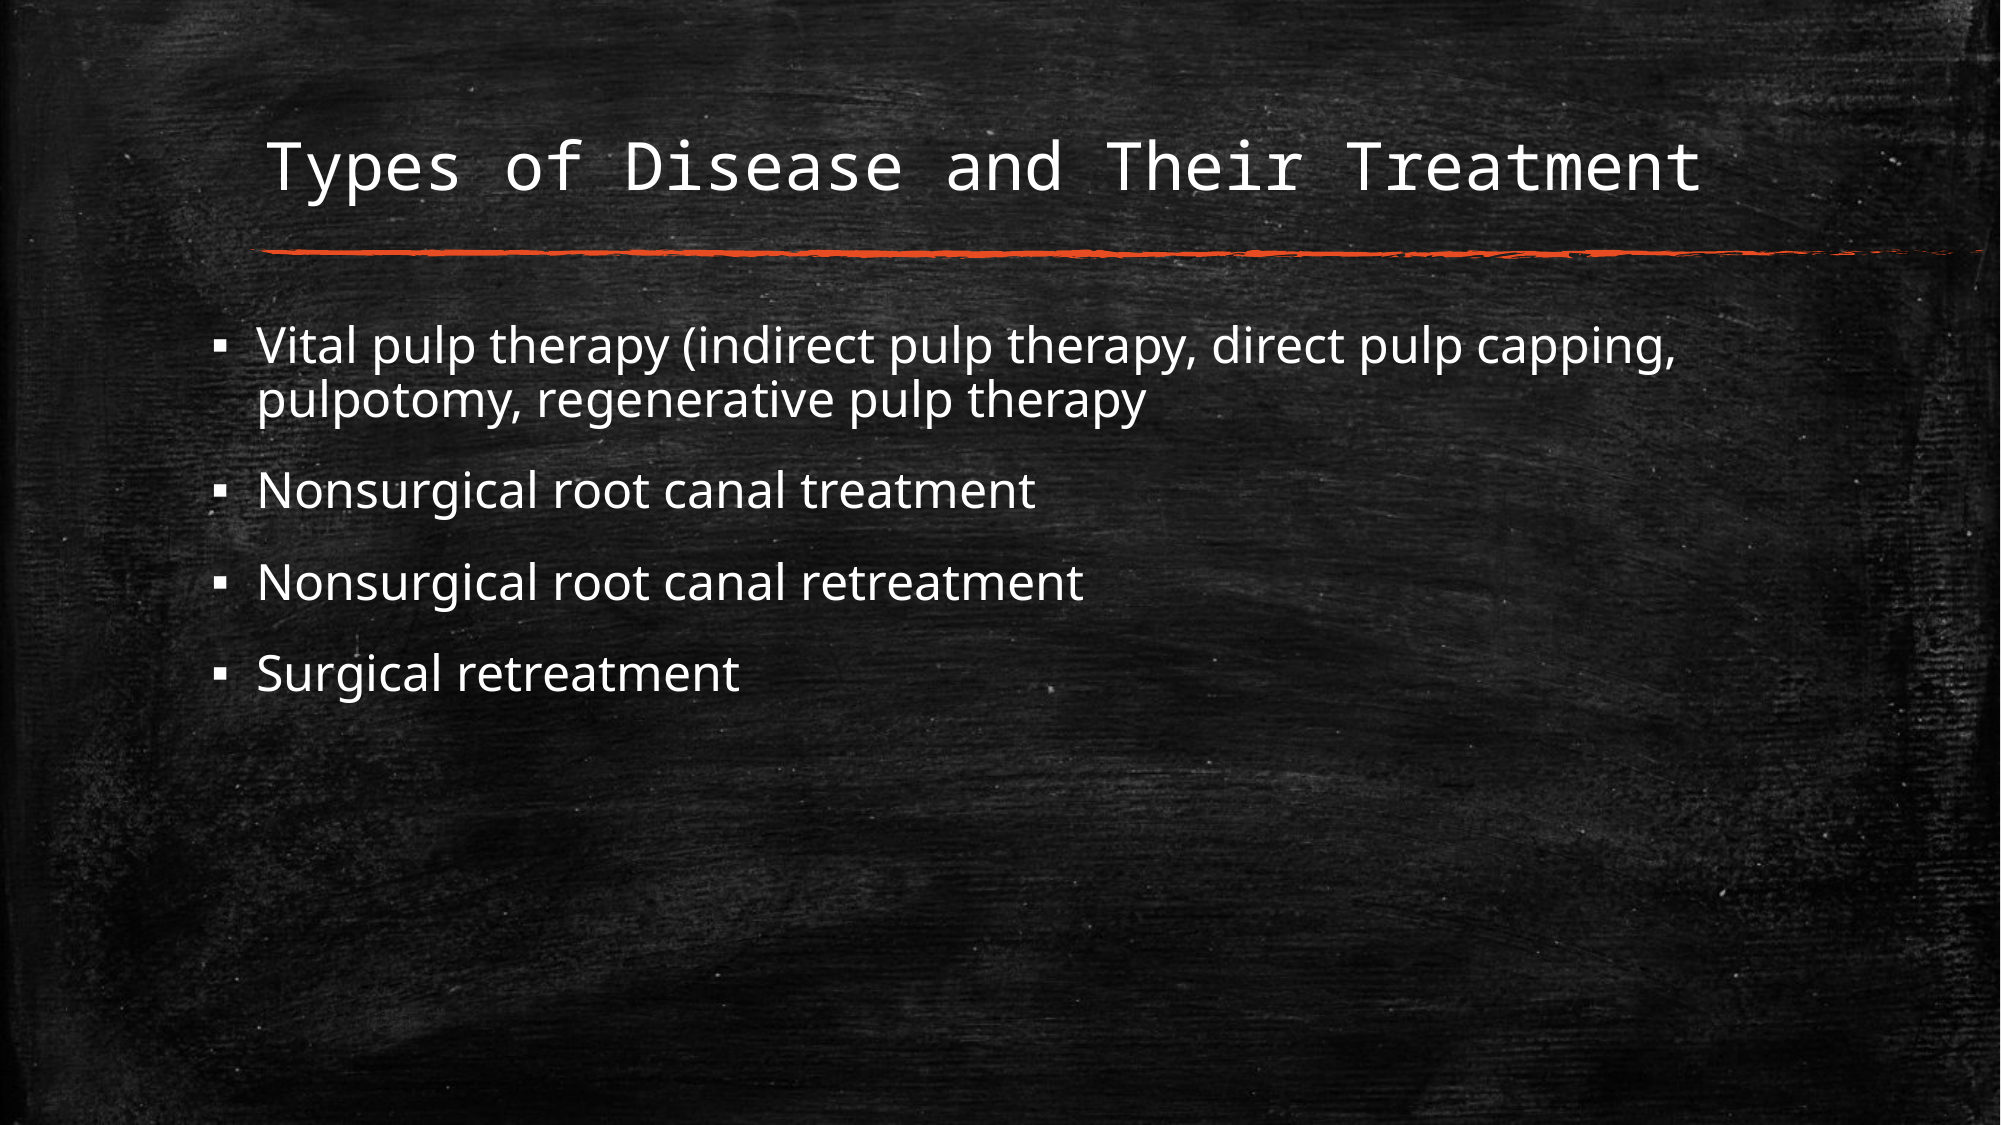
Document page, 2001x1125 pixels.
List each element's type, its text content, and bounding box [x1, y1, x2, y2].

list Vital pulp therapy (indirect pulp therapy, direct pulp capping, pulpotomy, regenerative pulp therapy Nonsurgical root canal treatment Nonsurgical root canal retreatment Surgical retreatment [196, 312, 1851, 1013]
title Types of Disease and Their Treatment [249, 45, 1751, 213]
